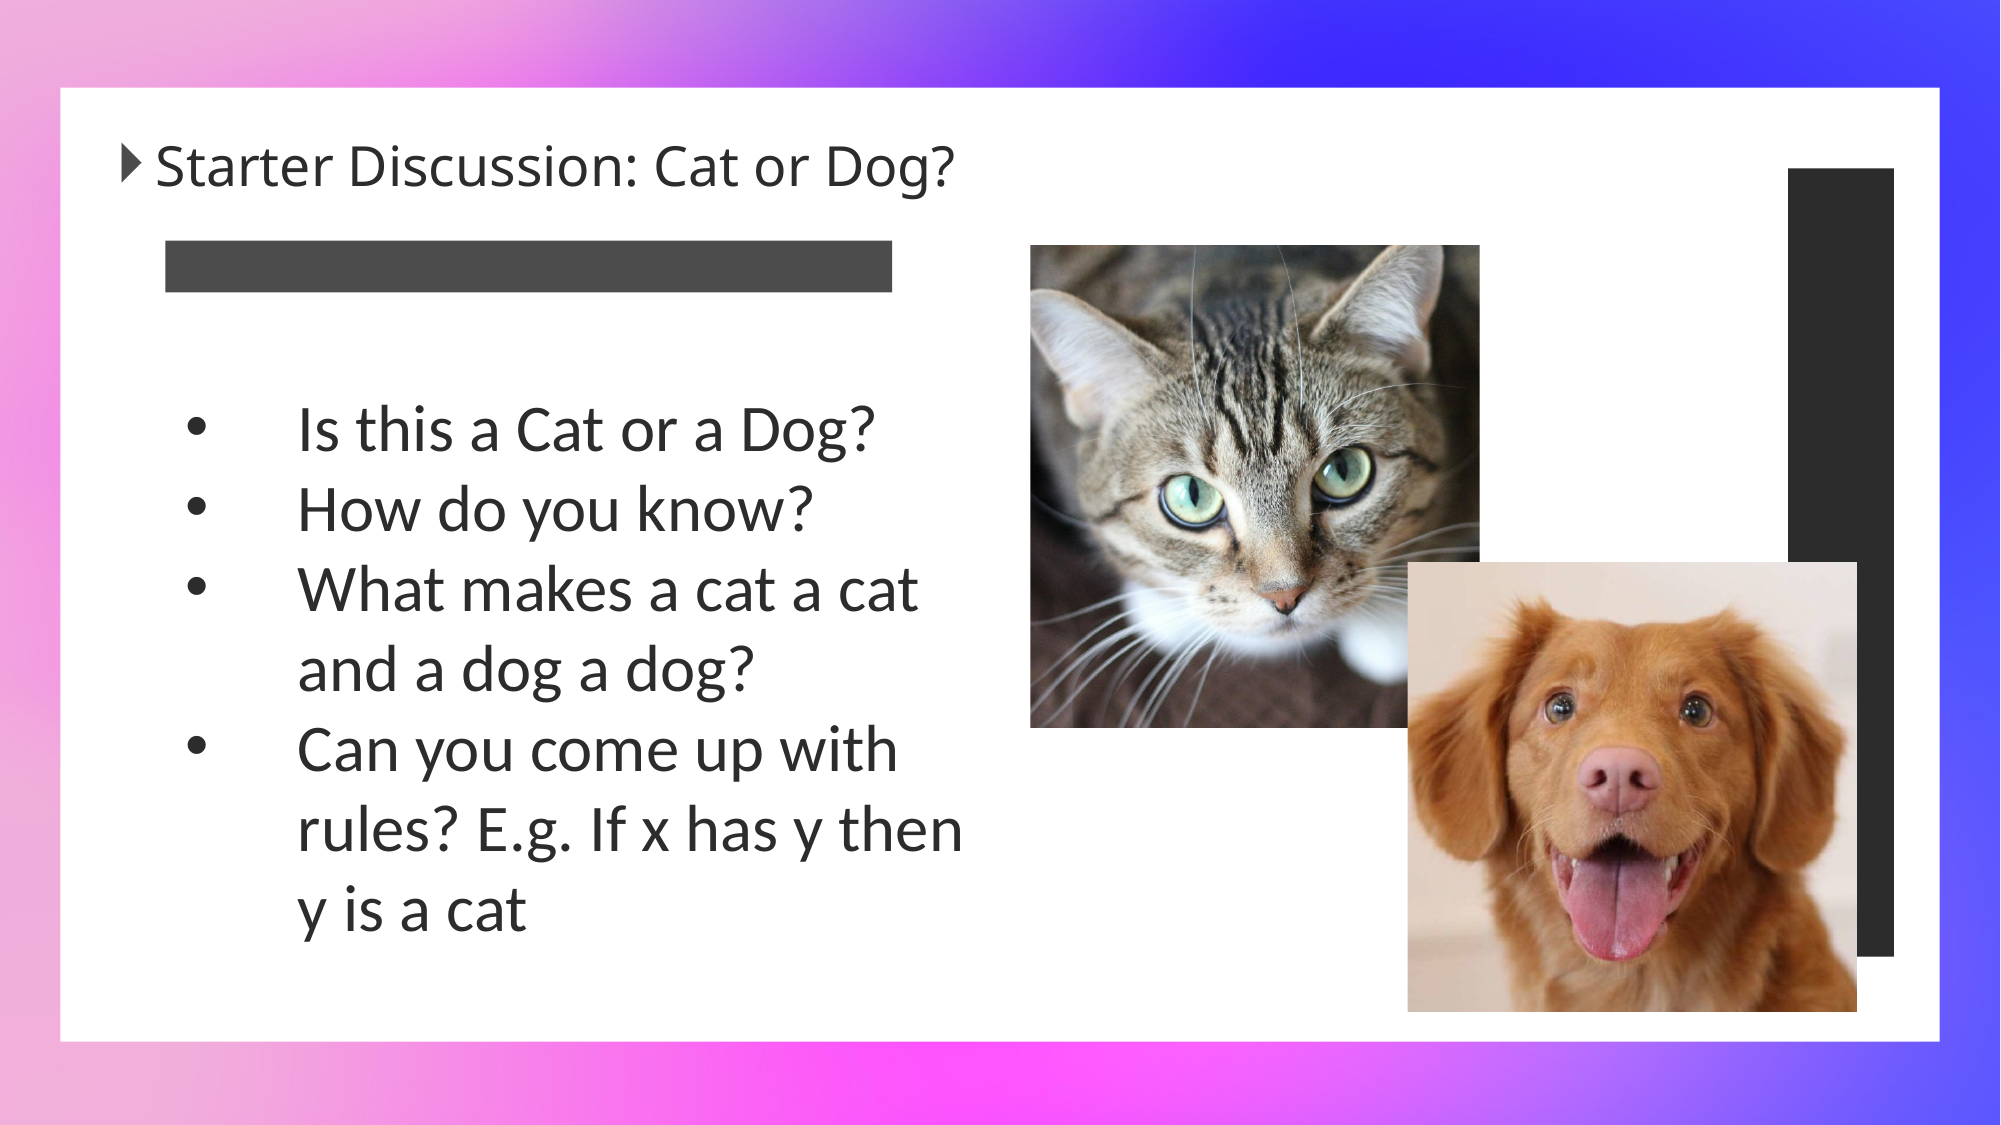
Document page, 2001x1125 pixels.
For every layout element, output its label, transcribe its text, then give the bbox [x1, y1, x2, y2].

text_box Is this a Cat or a Dog? How do you know? What makes a cat a cat and a dog a dog? Can you come up with rules? E.g. If x has y then y is a cat [170, 377, 1003, 979]
picture [0, 0, 2001, 1125]
list Starter Discussion: Cat or Dog? [105, 125, 2000, 208]
